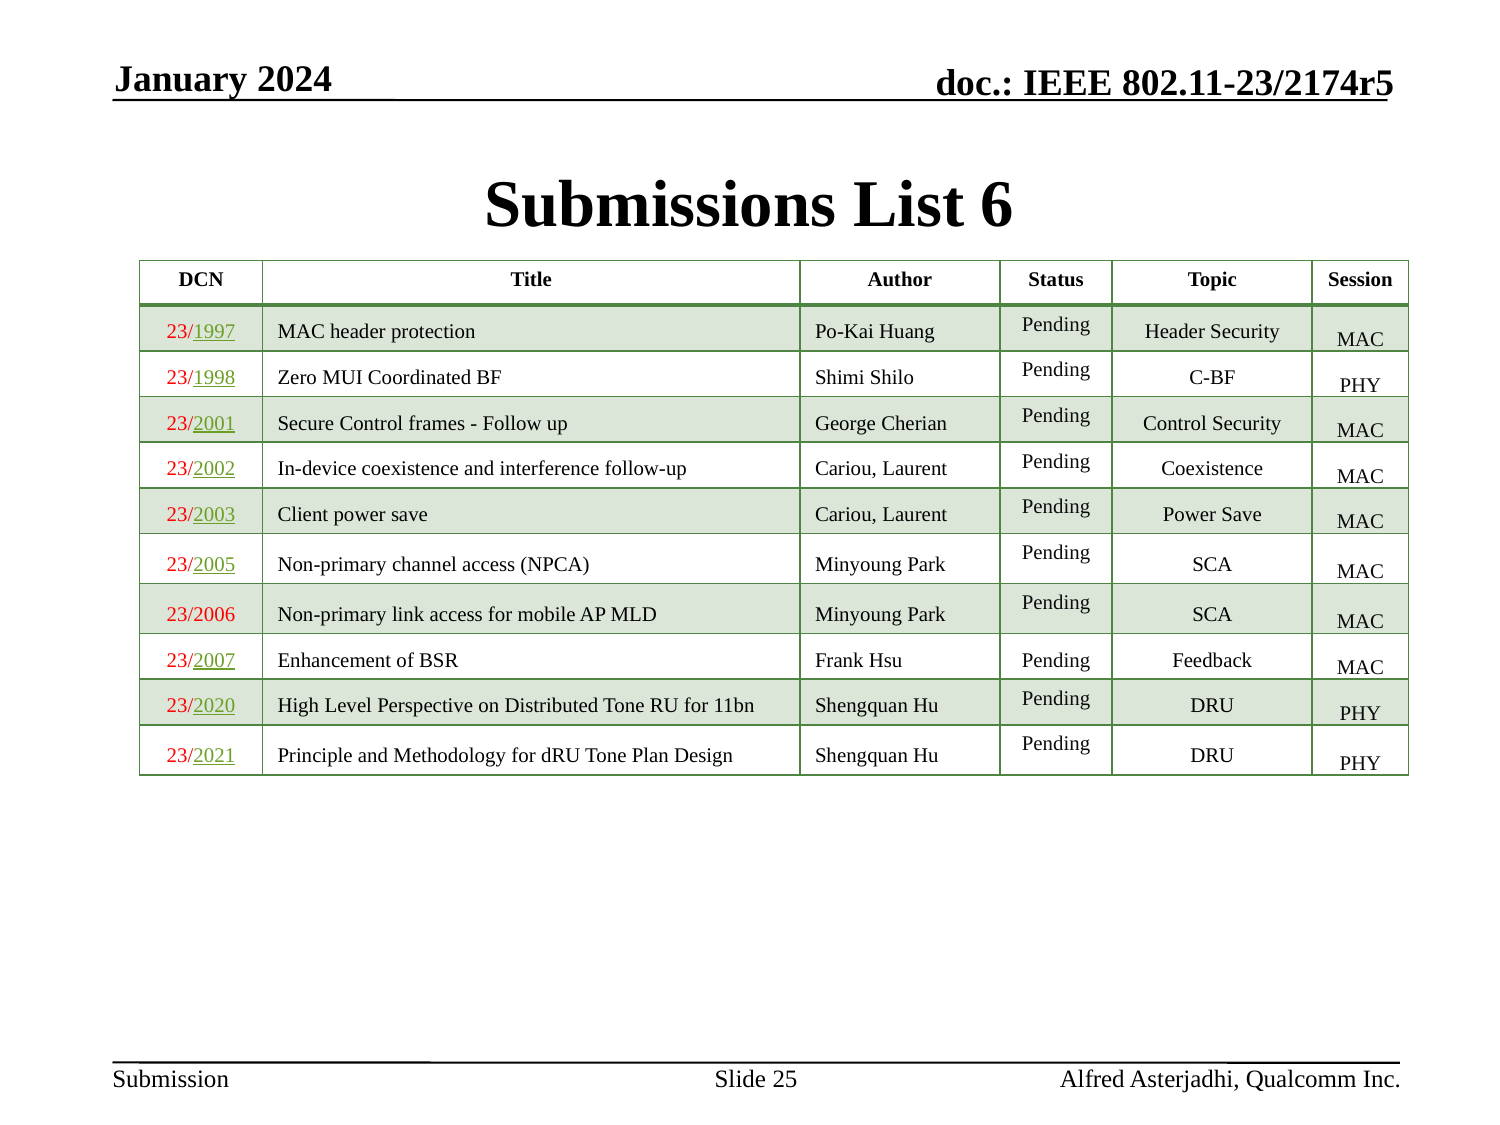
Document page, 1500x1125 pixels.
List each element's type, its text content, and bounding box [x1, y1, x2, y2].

table_cell DRU [1113, 680, 1311, 724]
table_cell Po-Kai Huang [801, 307, 999, 350]
table_cell 23/2003 [140, 489, 262, 533]
table_cell Frank Hsu [801, 634, 999, 678]
table_cell Coexistence [1113, 443, 1311, 487]
table_cell MAC header protection [263, 307, 799, 350]
slide_number Slide 25 [712, 1061, 800, 1123]
table_cell MAC [1313, 307, 1408, 350]
table_cell 23/1998 [140, 352, 262, 396]
table_header Topic [1113, 261, 1311, 303]
table_cell Shimi Shilo [801, 352, 999, 396]
table_cell Pending [1001, 534, 1111, 583]
table_cell George Cherian [801, 397, 999, 441]
table_cell PHY [1313, 680, 1408, 724]
table_cell C-BF [1113, 352, 1311, 396]
table_cell Pending [1001, 634, 1111, 678]
table_header Author [801, 261, 999, 303]
table_cell In-device coexistence and interference follow-up [263, 443, 799, 487]
title Submissions List 6 [112, 112, 1388, 288]
table_header Status [1001, 261, 1111, 303]
table_cell 23/2005 [140, 534, 262, 583]
table_cell SCA [1113, 584, 1311, 633]
table_cell Pending [1001, 489, 1111, 533]
table_cell MAC [1313, 489, 1408, 533]
table_header Session [1313, 261, 1408, 303]
table_cell Pending [1001, 397, 1111, 441]
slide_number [114, 54, 423, 100]
table_cell Pending [1001, 584, 1111, 633]
table_cell Cariou, Laurent [801, 443, 999, 487]
table_cell DRU [1113, 726, 1311, 774]
table_cell Client power save [263, 489, 799, 533]
table_cell PHY [1313, 352, 1408, 396]
table_cell Shengquan Hu [801, 680, 999, 724]
footer Alfred Asterjadhi, Qualcomm Inc. [878, 1061, 1402, 1093]
table_cell 23/2001 [140, 397, 262, 441]
table_cell Pending [1001, 352, 1111, 396]
table_cell PHY [1313, 726, 1408, 774]
table_cell High Level Perspective on Distributed Tone RU for 11bn [263, 680, 799, 724]
table_cell Enhancement of BSR [263, 634, 799, 678]
table_cell Principle and Methodology for dRU Tone Plan Design [263, 726, 799, 774]
table_cell 23/2002 [140, 443, 262, 487]
table_cell Shengquan Hu [801, 726, 999, 774]
table_cell SCA [1113, 534, 1311, 583]
table_cell 23/2021 [140, 726, 262, 774]
table_header DCN [140, 261, 262, 303]
table_cell Pending [1001, 307, 1111, 350]
table_header Title [263, 261, 799, 303]
table_cell Minyoung Park [801, 534, 999, 583]
table_cell 23/2006 [140, 584, 262, 633]
table_cell Zero MUI Coordinated BF [263, 352, 799, 396]
table_cell MAC [1313, 634, 1408, 678]
table_cell Pending [1001, 726, 1111, 774]
table_cell MAC [1313, 443, 1408, 487]
table_cell Secure Control frames - Follow up [263, 397, 799, 441]
table_cell Pending [1001, 443, 1111, 487]
table_cell Feedback [1113, 634, 1311, 678]
table_cell Power Save [1113, 489, 1311, 533]
table_cell 23/1997 [140, 307, 262, 350]
table_cell Non-primary channel access (NPCA) [263, 534, 799, 583]
table_cell Minyoung Park [801, 584, 999, 633]
table_cell MAC [1313, 534, 1408, 583]
table_cell Control Security [1113, 397, 1311, 441]
table_cell 23/2020 [140, 680, 262, 724]
table_cell Header Security [1113, 307, 1311, 350]
table_cell Pending [1001, 680, 1111, 724]
table_cell Cariou, Laurent [801, 489, 999, 533]
table_cell MAC [1313, 397, 1408, 441]
table_cell 23/2007 [140, 634, 262, 678]
table_cell MAC [1313, 584, 1408, 633]
table_cell Non-primary link access for mobile AP MLD [263, 584, 799, 633]
